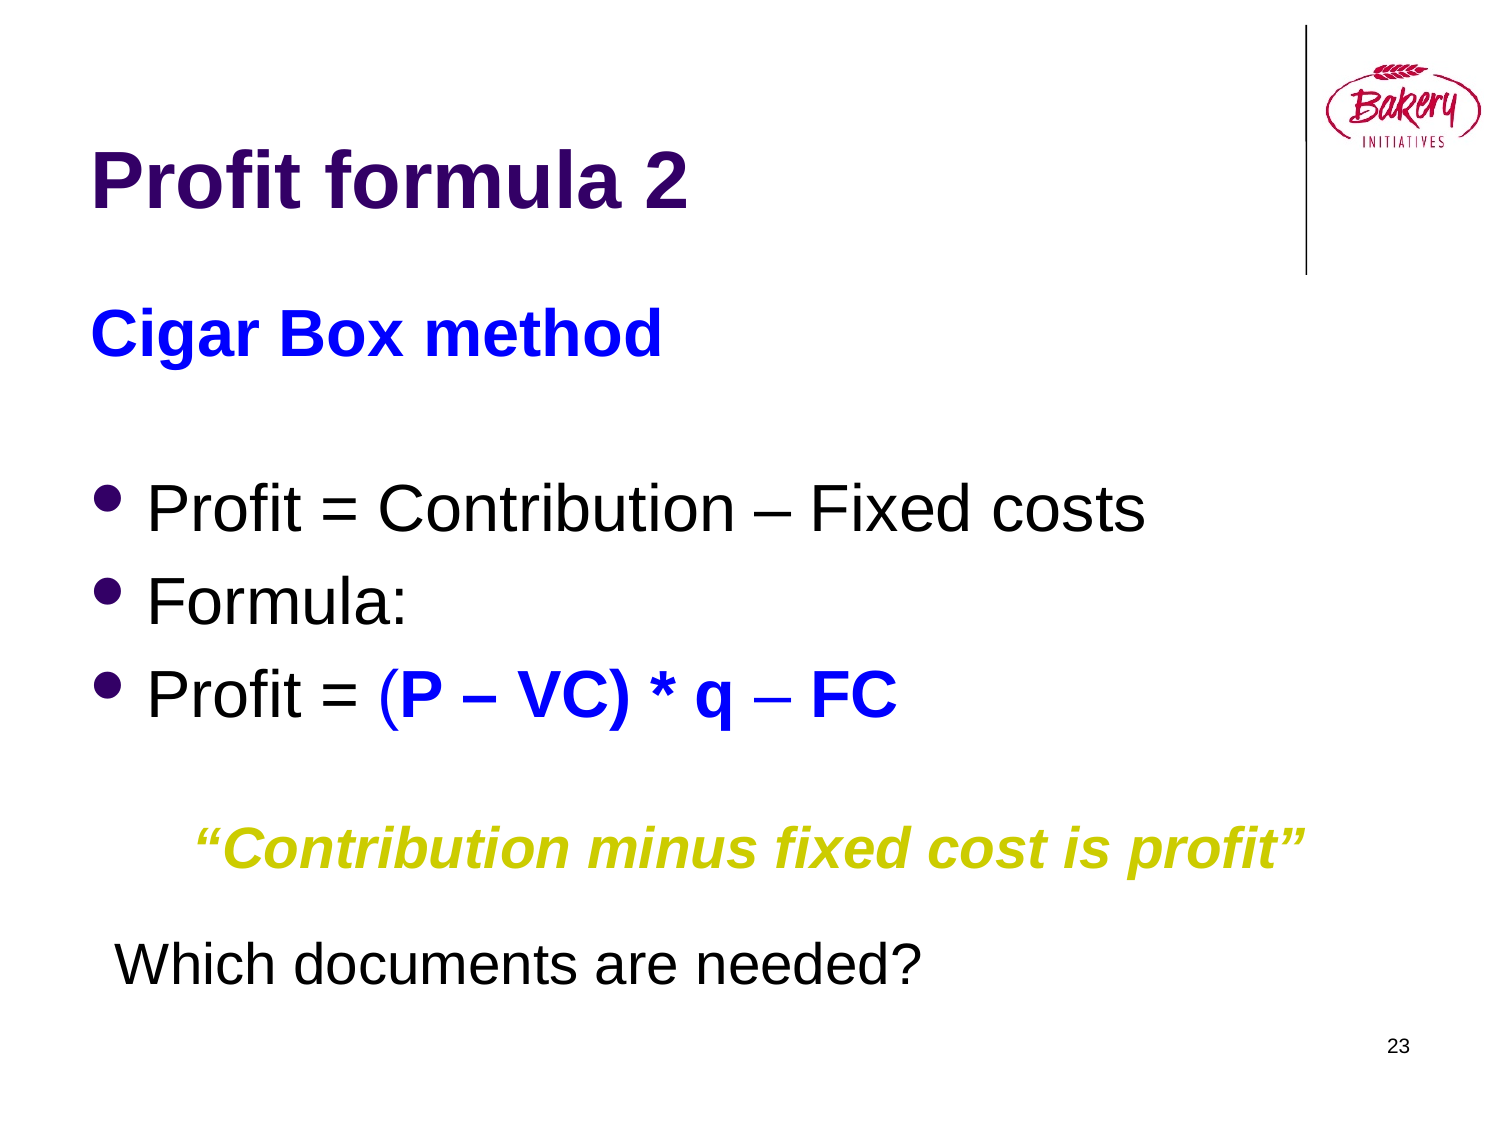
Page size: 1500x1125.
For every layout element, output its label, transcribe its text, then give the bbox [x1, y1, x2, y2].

picture [1322, 61, 1484, 150]
title Profit formula 2 [74, 19, 1313, 233]
slide_number 23 [1074, 1024, 1426, 1101]
text_box Which documents are needed? [100, 926, 1500, 1005]
text_box “Contribution minus fixed cost is profit” [35, 810, 1465, 889]
list Cigar Box method Profit = Contribution – Fixed costs Formula: Profit = (P – VC) * q – FC [74, 281, 1426, 810]
list Cigar Box method Profit = Contribution – Fixed costs Formula: Profit = (P – VC) * q – FC [74, 889, 1426, 1006]
